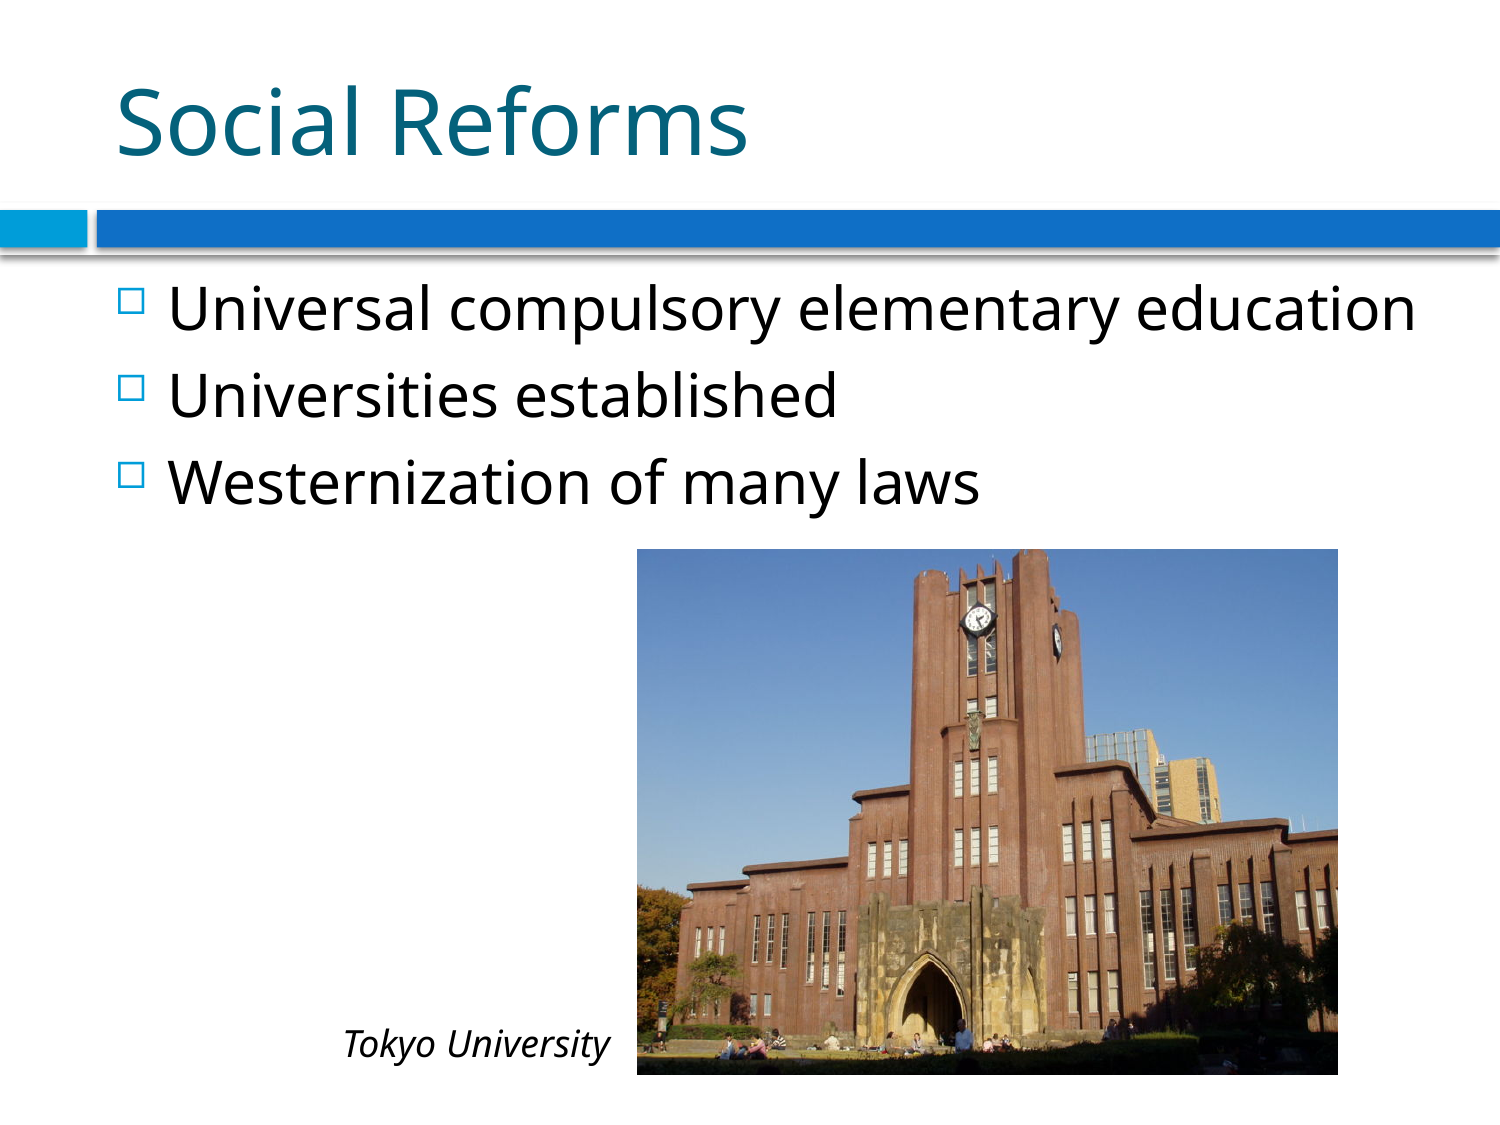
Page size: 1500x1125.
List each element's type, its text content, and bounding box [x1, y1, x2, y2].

list Universal compulsory elementary education Universities established Westernization of many laws [100, 262, 1438, 1000]
text_box Tokyo University [62, 1012, 625, 1073]
picture [637, 549, 1338, 1076]
title Social Reforms [100, 37, 1438, 200]
